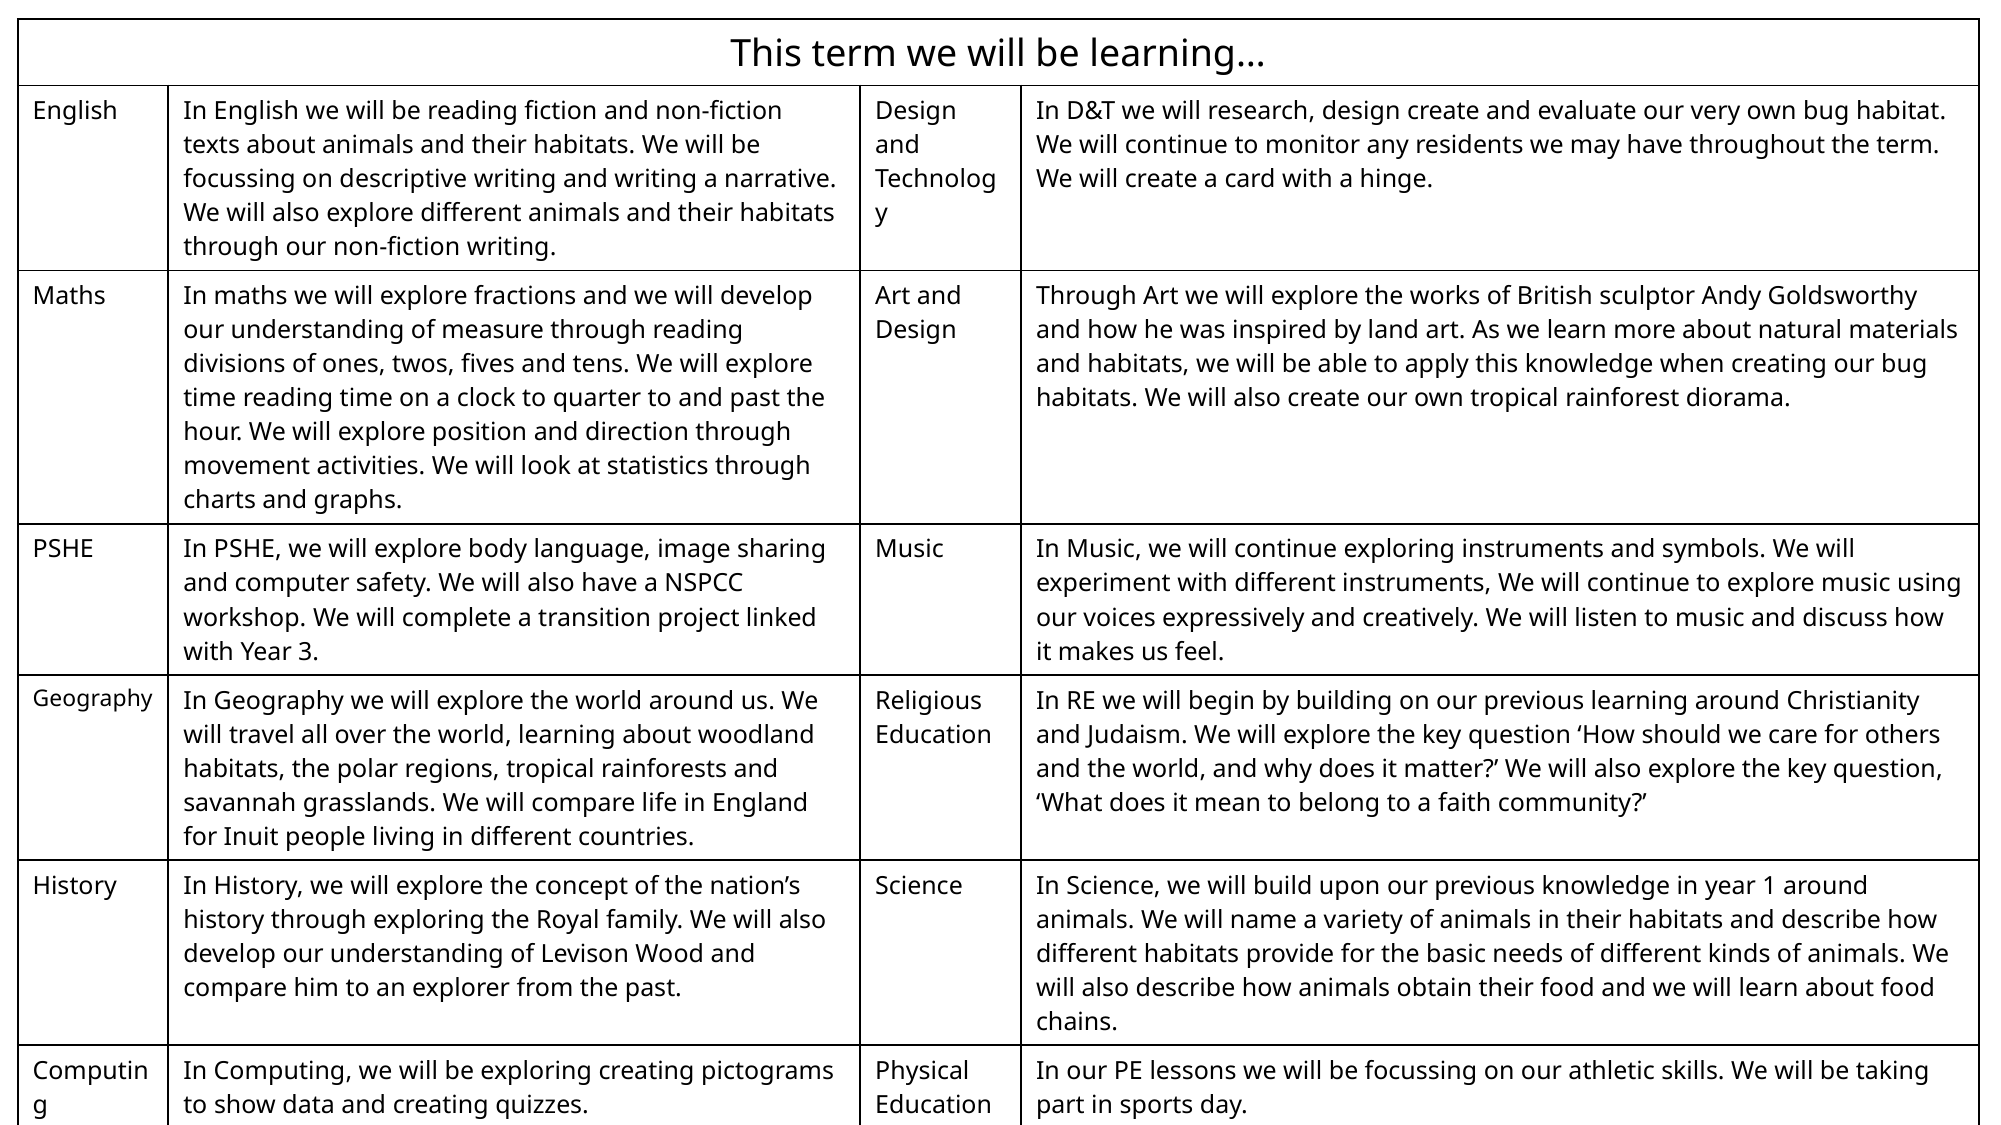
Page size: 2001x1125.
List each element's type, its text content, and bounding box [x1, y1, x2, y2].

table_cell In History, we will explore the concept of the nation’s history through exploring the Royal family. We will also develop our understanding of Levison Wood and compare him to an explorer from the past. [169, 861, 859, 1044]
table_cell In D&T we will research, design create and evaluate our very own bug habitat. We will continue to monitor any residents we may have throughout the term. We will create a card with a hinge. [1022, 86, 1978, 270]
table_cell In maths we will explore fractions and we will develop our understanding of measure through reading divisions of ones, twos, fives and tens. We will explore time reading time on a clock to quarter to and past the hour. We will explore position and direction through movement activities. We will look at statistics through charts and graphs. [169, 271, 859, 523]
table_cell In Geography we will explore the world around us. We will travel all over the world, learning about woodland habitats, the polar regions, tropical rainforests and savannah grasslands. We will compare life in England for Inuit people living in different countries. [169, 676, 859, 859]
table_cell English [19, 86, 167, 270]
table_cell History [19, 861, 167, 1044]
table_cell In English we will be reading fiction and non-fiction texts about animals and their habitats. We will be focussing on descriptive writing and writing a narrative. We will also explore different animals and their habitats through our non-fiction writing. [169, 86, 859, 270]
table_cell In RE we will begin by building on our previous learning around Christianity and Judaism. We will explore the key question ‘How should we care for others and the world, and why does it matter?’ We will also explore the key question, ‘What does it mean to belong to a faith community?’ [1022, 676, 1978, 859]
table_cell Science [861, 861, 1020, 1044]
table_cell In Science, we will build upon our previous knowledge in year 1 around animals. We will name a variety of animals in their habitats and describe how different habitats provide for the basic needs of different kinds of animals. We will also describe how animals obtain their food and we will learn about food chains. [1022, 861, 1978, 1044]
table_cell Geography [19, 676, 167, 859]
table_cell Art and Design [861, 271, 1020, 523]
table_cell Computing [19, 1046, 167, 1125]
table_cell Maths [19, 271, 167, 523]
table_cell In PSHE, we will explore body language, image sharing and computer safety. We will also have a NSPCC workshop. We will complete a transition project linked with Year 3. [169, 525, 859, 674]
table_cell In Computing, we will be exploring creating pictograms to show data and creating quizzes. [169, 1046, 859, 1125]
table_cell In our PE lessons we will be focussing on our athletic skills. We will be taking part in sports day. [1022, 1046, 1978, 1125]
table_cell Physical Education [861, 1046, 1020, 1125]
table_cell Music [861, 525, 1020, 674]
table_header This term we will be learning… [19, 20, 1978, 85]
table_cell Design and Technology [861, 86, 1020, 270]
table_cell PSHE [19, 525, 167, 674]
table_cell Religious Education [861, 676, 1020, 859]
table_cell In Music, we will continue exploring instruments and symbols. We will experiment with different instruments, We will continue to explore music using our voices expressively and creatively. We will listen to music and discuss how it makes us feel. [1022, 525, 1978, 674]
table_cell Through Art we will explore the works of British sculptor Andy Goldsworthy and how he was inspired by land art. As we learn more about natural materials and habitats, we will be able to apply this knowledge when creating our bug habitats. We will also create our own tropical rainforest diorama. [1022, 271, 1978, 523]
